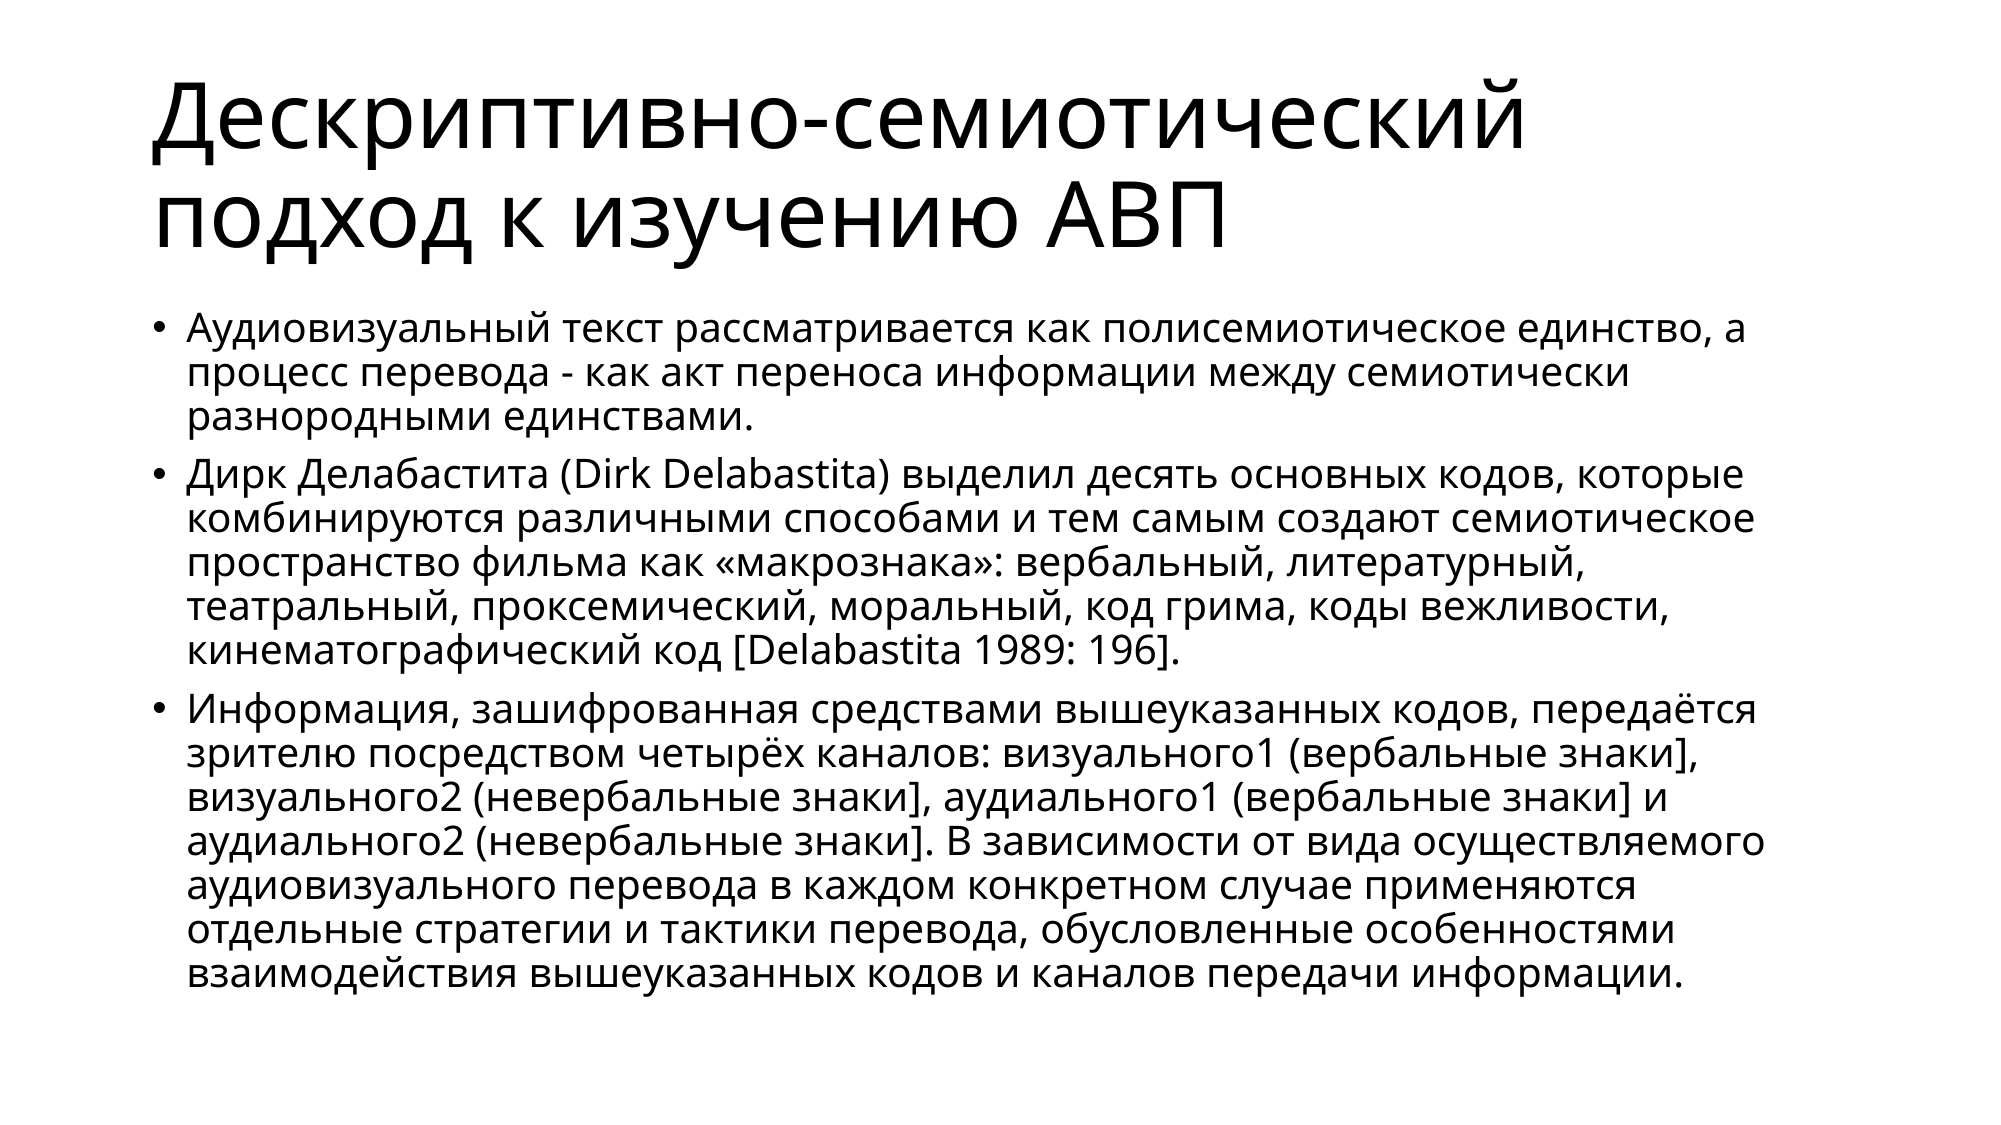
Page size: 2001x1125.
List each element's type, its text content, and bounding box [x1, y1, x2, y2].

title Дескриптивно-семиотический подход к изучению АВП [137, 59, 1863, 278]
list Аудиовизуальный текст рассматривается как полисемиотическое единство, а процесс перевода - как акт переноса информации между семиотически разнородными единствами. Дирк Делабастита (Dirk Delabastita) выделил десять основных кодов, которые комбинируются различными способами и тем самым создают семиотическое пространство фильма как «макрознака»: вербальный, литературный, театральный, проксемический, моральный, код грима, коды вежливости, кинематографический код [Delabastita 1989: 196]. Информация, зашифрованная средствами вышеуказанных кодов, передаётся зрителю посредством четырёх каналов: визуального1 (вербальные знаки], визуального2 (невербальные знаки], аудиального1 (вербальные знаки] и аудиального2 (невербальные знаки]. В зависимости от вида осуществляемого аудиовизуального перевода в каждом конкретном случае применяются отдельные стратегии и тактики перевода, обусловленные особенностями взаимодействия вышеуказанных кодов и каналов передачи информации. [137, 299, 1863, 1014]
